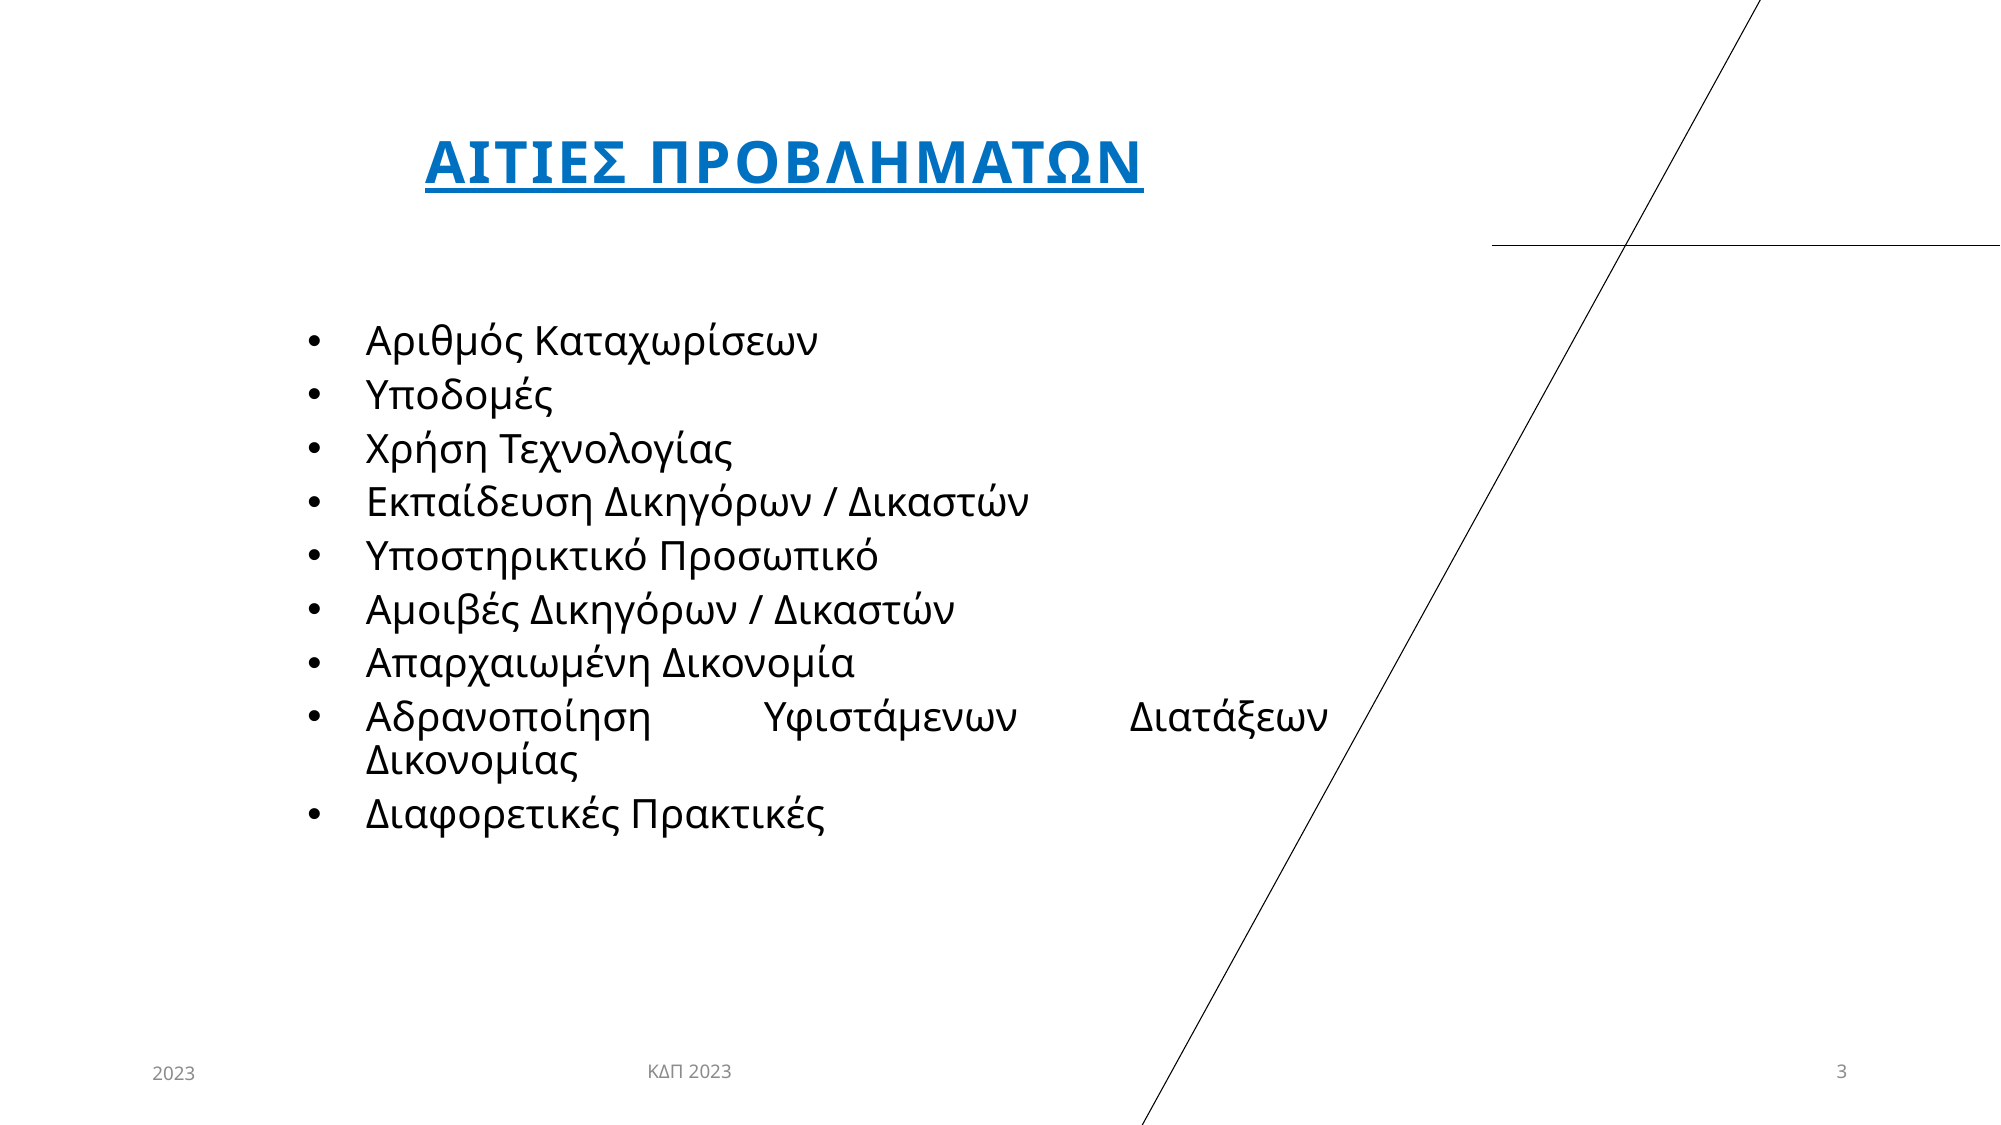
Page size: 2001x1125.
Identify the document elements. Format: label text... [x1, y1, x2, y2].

slide_number 2023 [137, 1042, 338, 1103]
list Αριθμός Καταχωρίσεων Υποδομές Χρήση Τεχνολογίας Εκπαίδευση Δικηγόρων / Δικαστών Υποστηρικτικό Προσωπικό Αμοιβές Δικηγόρων / Δικαστών Απαρχαιωμένη Δικονομία Αδρανοποίηση Υφιστάμενων Διατάξεων Δικονομίας Διαφορετικές Πρακτικές [223, 254, 1346, 851]
footer ΚΔΠ 2023 [404, 1042, 975, 1103]
slide_number 3 [1412, 1042, 1863, 1103]
title ΑΙΤΙΕΣ ΠΡΟΒΛΗΜΑΤΩΝ [223, 80, 1346, 204]
